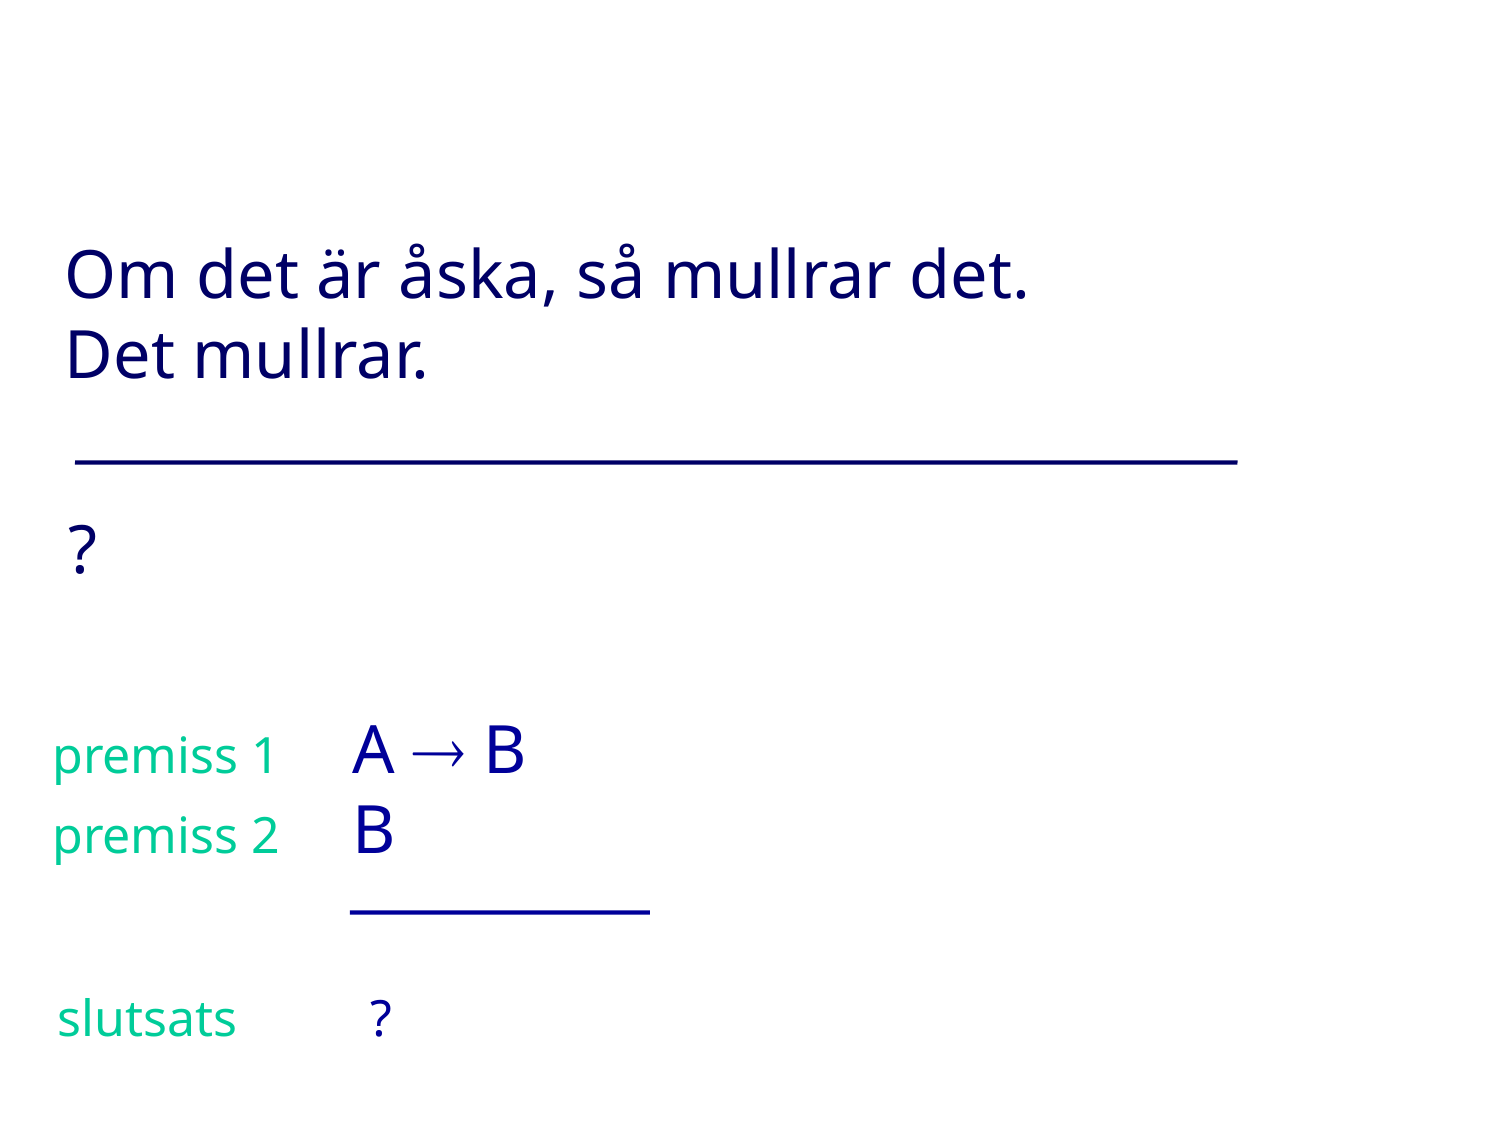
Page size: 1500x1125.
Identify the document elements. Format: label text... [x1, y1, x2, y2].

text_box ? [53, 499, 113, 595]
text_box slutsats ? [42, 978, 408, 1054]
text_box Om det är åska, så mullrar det. Det mullrar. [49, 224, 1413, 400]
text_box premiss 1 A  B premiss 2 B [37, 699, 1400, 875]
